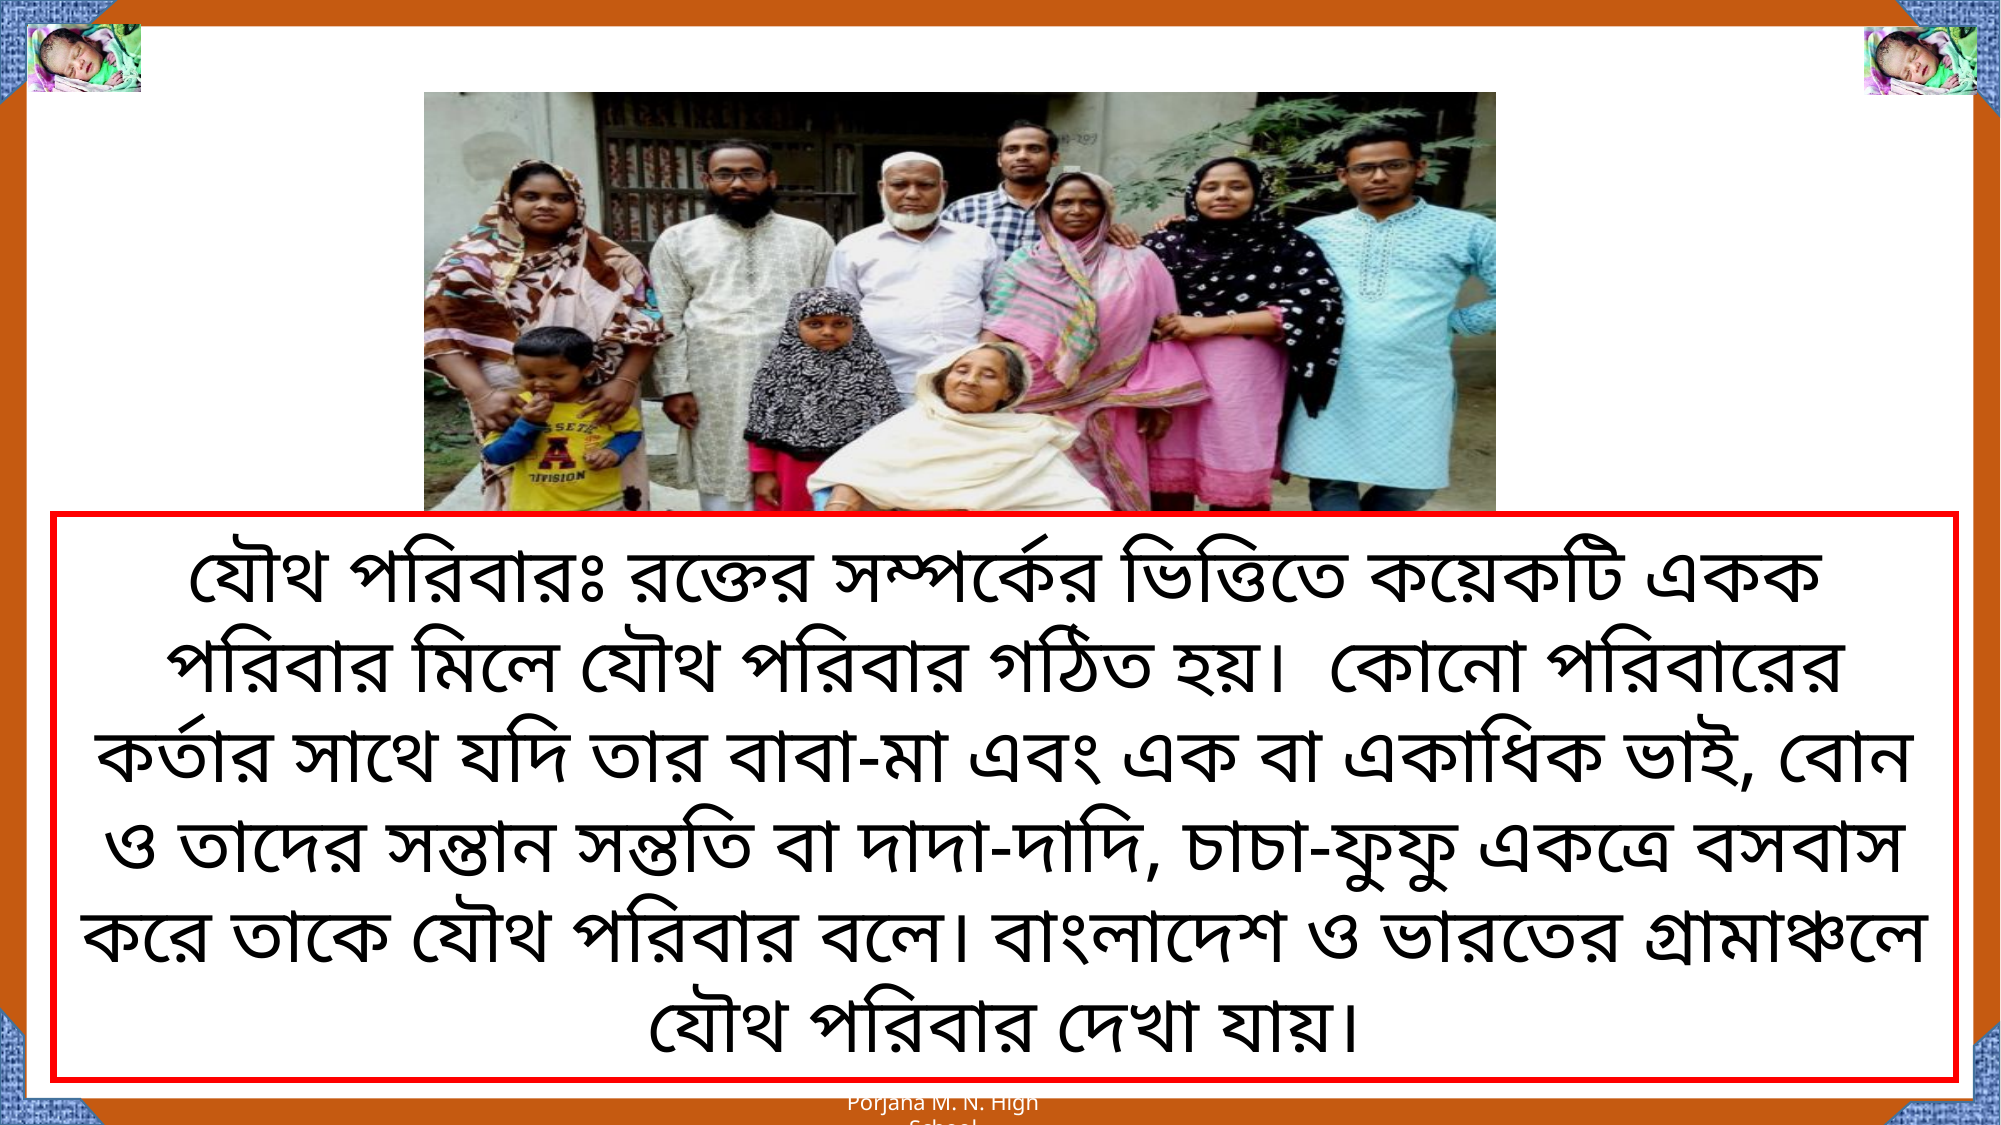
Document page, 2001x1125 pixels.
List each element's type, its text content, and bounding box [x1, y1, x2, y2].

text_box যৌথ পরিবারঃ রক্তের সম্পর্কের ভিত্তিতে কয়েকটি একক পরিবার মিলে যৌথ পরিবার গঠিত হয়। কোনো পরিবারের কর্তার সাথে যদি তার বাবা-মা এবং এক বা একাধিক ভাই, বোন ও তাদের সন্তান সন্ততি বা দাদা-দাদি, চাচা-ফুফু একত্রে বসবাস করে তাকে যৌথ পরিবার বলে। বাংলাদেশ ও ভারতের গ্রামাঞ্চলে যৌথ পরিবার দেখা যায়। [52, 513, 1957, 1081]
picture [28, 24, 141, 92]
picture [1, 2, 111, 100]
picture [1864, 27, 1977, 95]
picture [424, 92, 1496, 515]
picture [2, 1014, 99, 1123]
picture [1900, 1, 1998, 111]
picture [1888, 1027, 1998, 1125]
